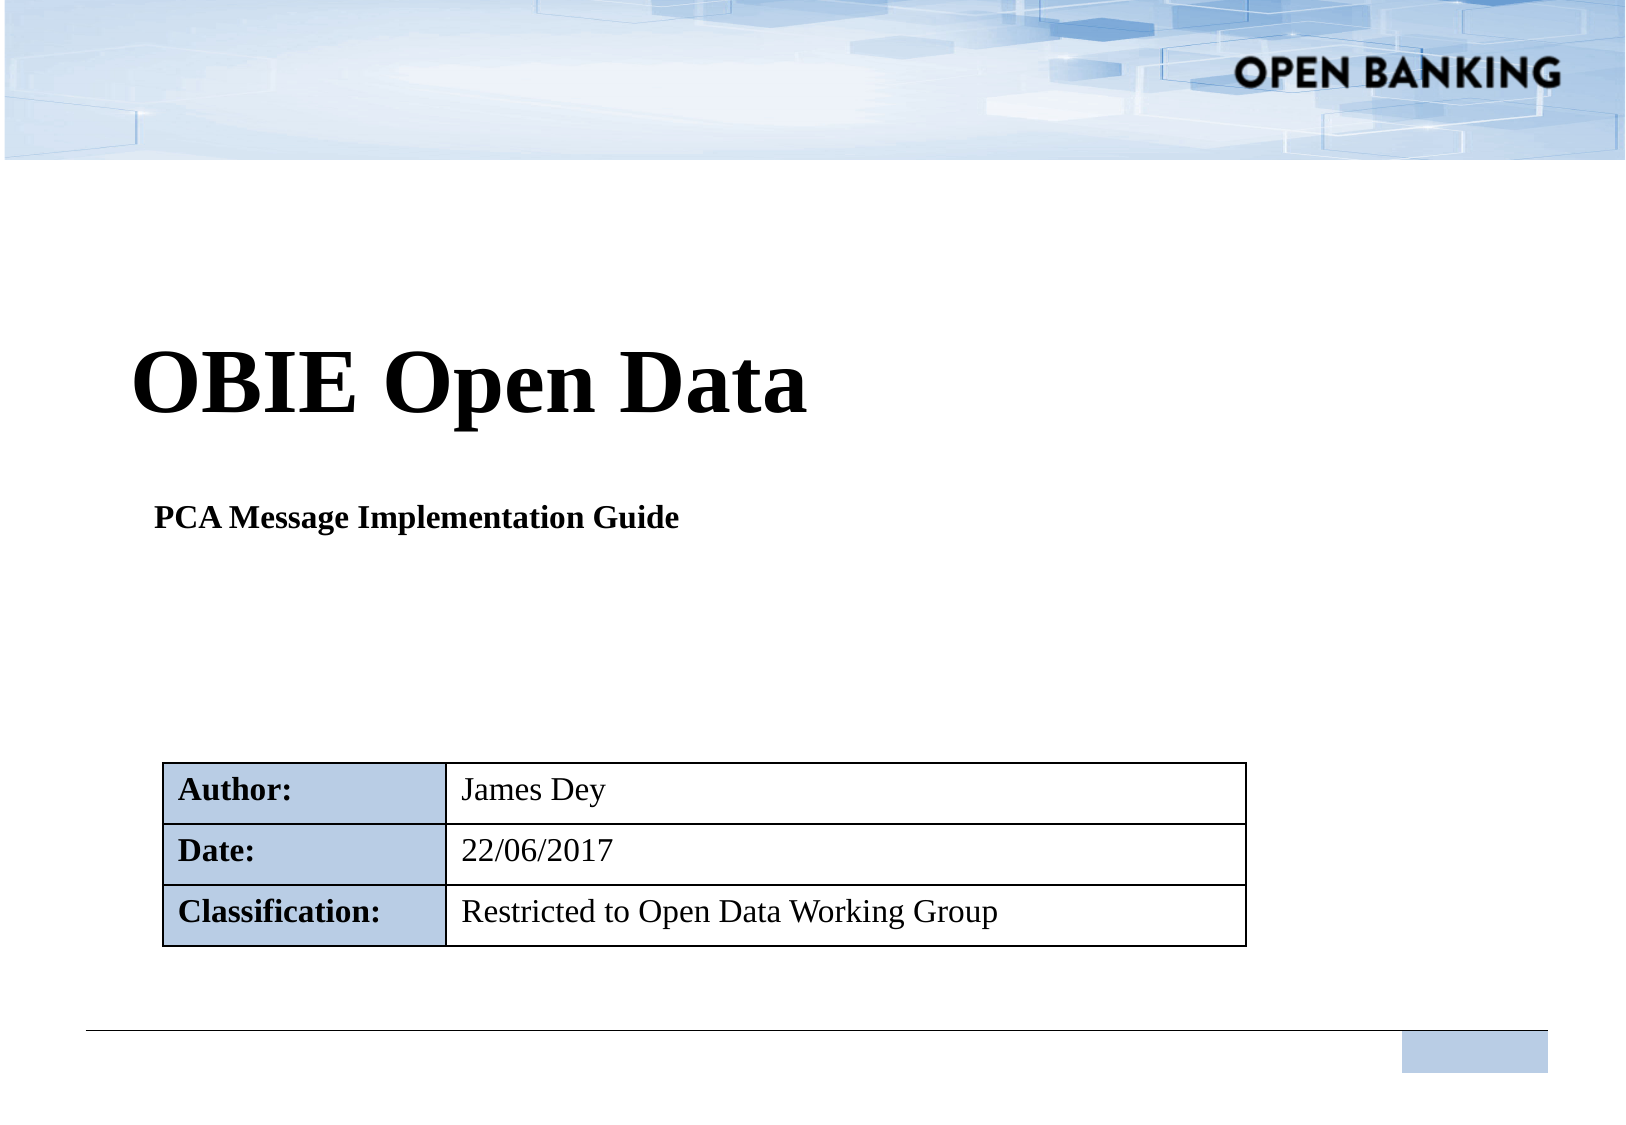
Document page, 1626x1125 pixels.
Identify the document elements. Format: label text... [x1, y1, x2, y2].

table_cell Restricted to Open Data Working Group [447, 886, 1245, 945]
table_header James Dey [447, 764, 1245, 823]
table_cell Date: [164, 825, 445, 884]
table_header Author: [164, 764, 445, 823]
picture [4, 0, 1626, 160]
table_cell 22/06/2017 [447, 825, 1245, 884]
title OBIE Open Data [115, 255, 1497, 497]
table_cell Classification: [164, 886, 445, 945]
subtitle PCA Message Implementation Guide [139, 491, 1277, 657]
